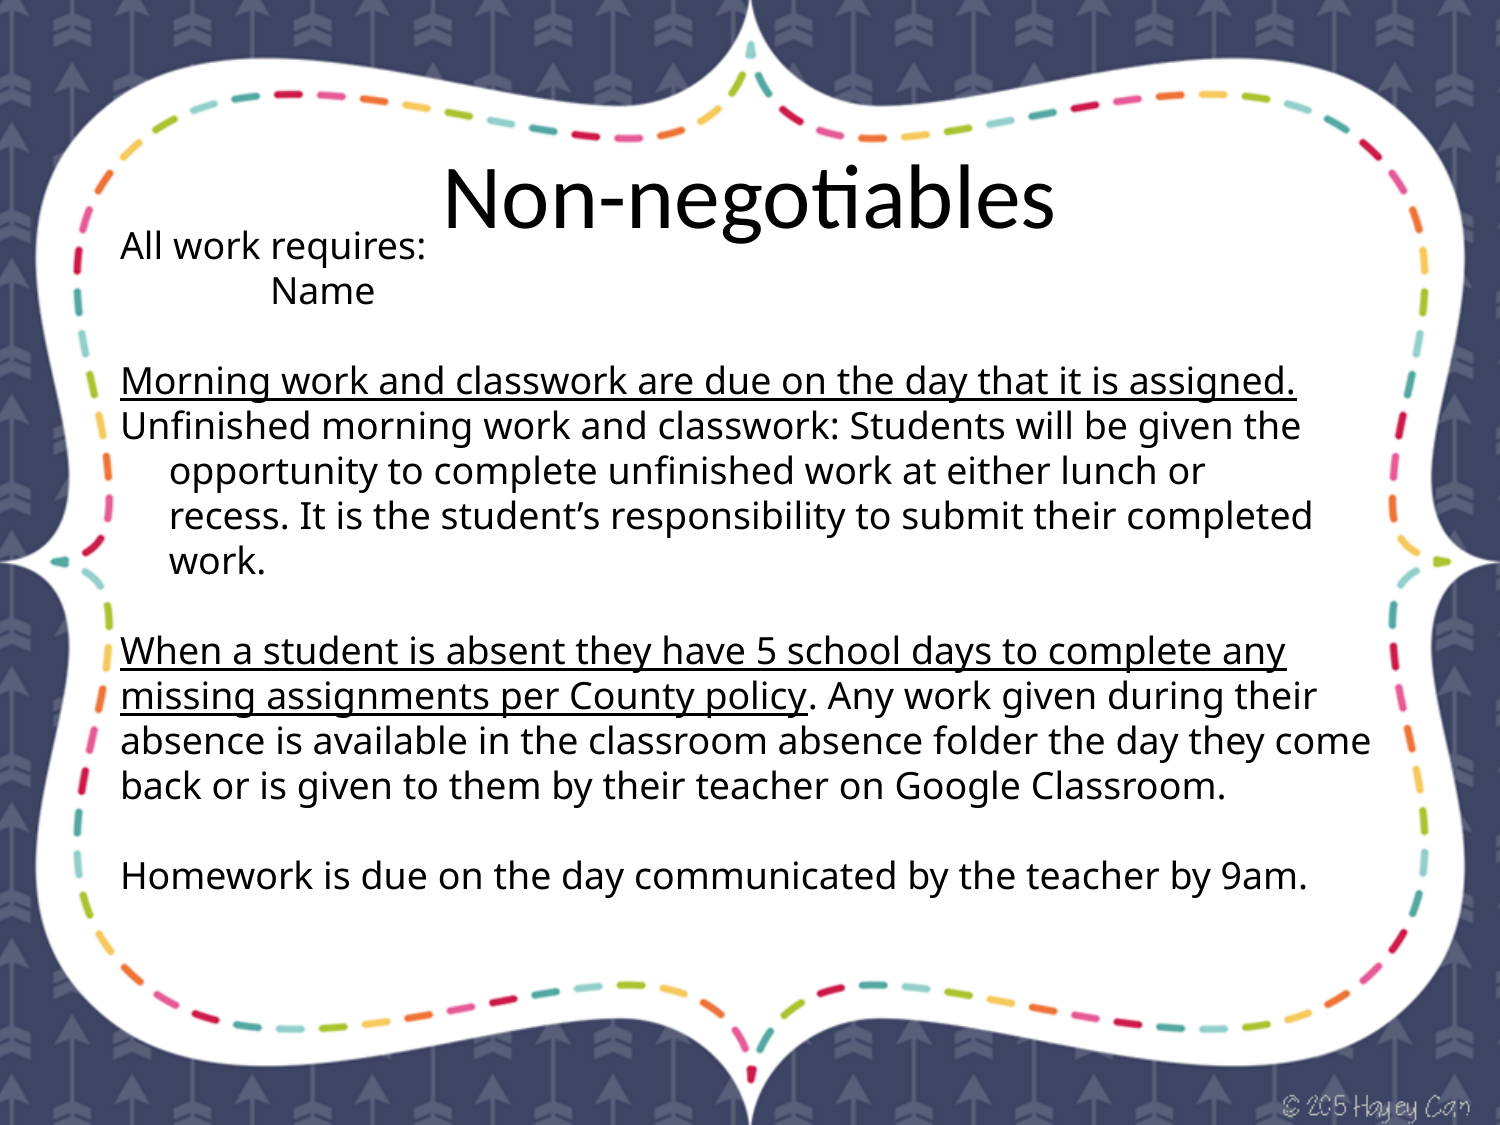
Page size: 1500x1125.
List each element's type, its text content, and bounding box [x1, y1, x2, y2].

picture [0, 0, 1500, 1125]
text_box All work requires: Name Morning work and classwork are due on the day that it is assigned. Unfinished morning work and classwork: Students will be given the opportunity to complete unfinished work at either lunch or recess. It is the student’s responsibility to submit their completed work. When a student is absent they have 5 school days to complete any missing assignments per County policy. Any work given during their absence is available in the classroom absence folder the day they come back or is given to them by their teacher on Google Classroom. Homework is due on the day communicated by the teacher by 9am. [105, 214, 1405, 1040]
title Non-negotiables [75, 98, 1425, 286]
